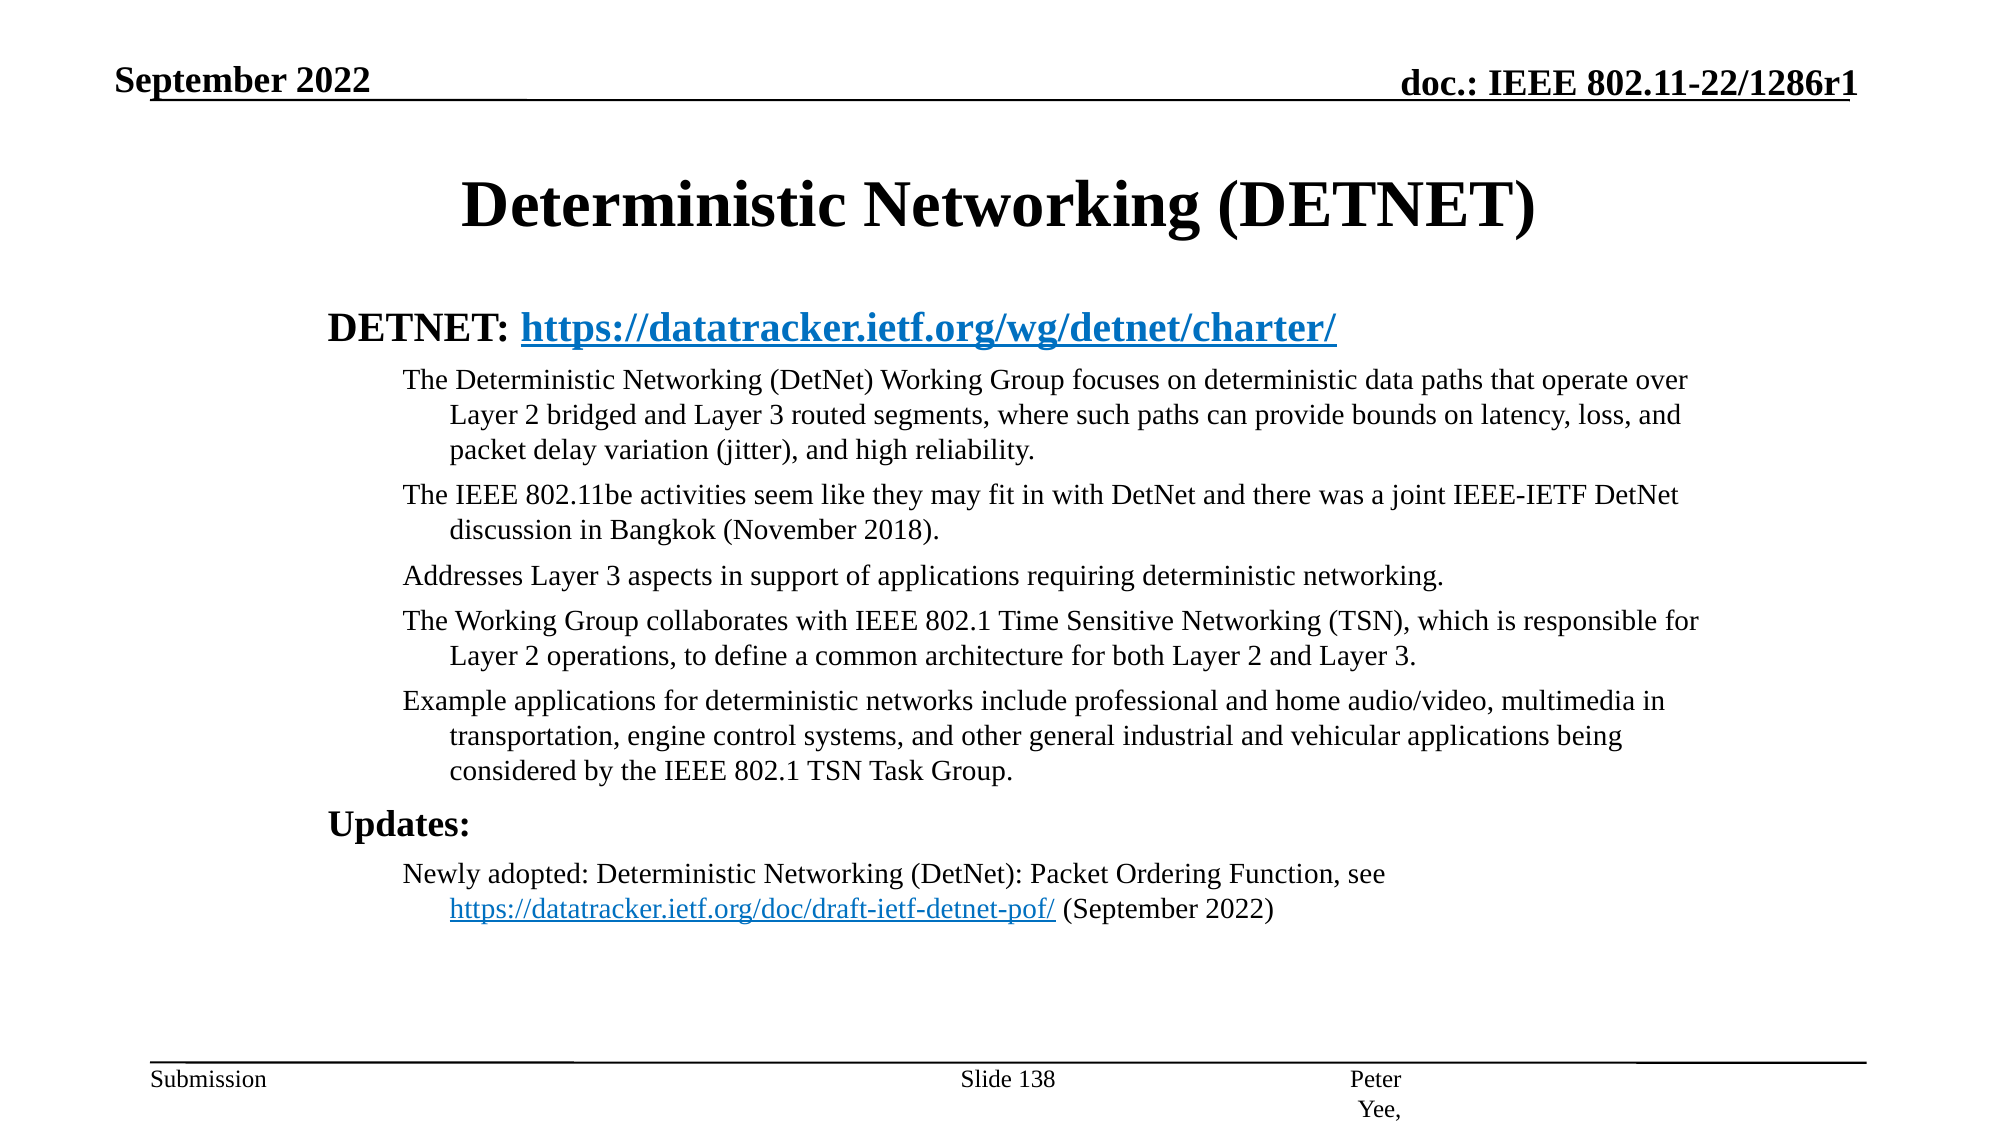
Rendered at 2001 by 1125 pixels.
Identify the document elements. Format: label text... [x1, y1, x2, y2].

list DETNET: https://datatracker.ietf.org/wg/detnet/charter/ The Deterministic Networking (DetNet) Working Group focuses on deterministic data paths that operate over Layer 2 bridged and Layer 3 routed segments, where such paths can provide bounds on latency, loss, and packet delay variation (jitter), and high reliability. The IEEE 802.11be activities seem like they may fit in with DetNet and there was a joint IEEE-IETF DetNet discussion in Bangkok (November 2018). Addresses Layer 3 aspects in support of applications requiring deterministic networking. The Working Group collaborates with IEEE 802.1 Time Sensitive Networking (TSN), which is responsible for Layer 2 operations, to define a common architecture for both Layer 2 and Layer 3. Example applications for deterministic networks include professional and home audio/video, multimedia in transportation, engine control systems, and other general industrial and vehicular applications being considered by the IEEE 802.1 TSN Task Group. Updates: Newly adopted: Deterministic Networking (DetNet): Packet Ordering Function, see https://datatracker.ietf.org/doc/draft-ietf-detnet-pof/ (September 2022) [312, 224, 1726, 1051]
title Deterministic Networking (DETNET) [149, 112, 1850, 288]
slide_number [114, 0, 426, 101]
slide_number Slide 138 [950, 1061, 1067, 1123]
footer Peter Yee, AKAYLA [1324, 1061, 1402, 1125]
